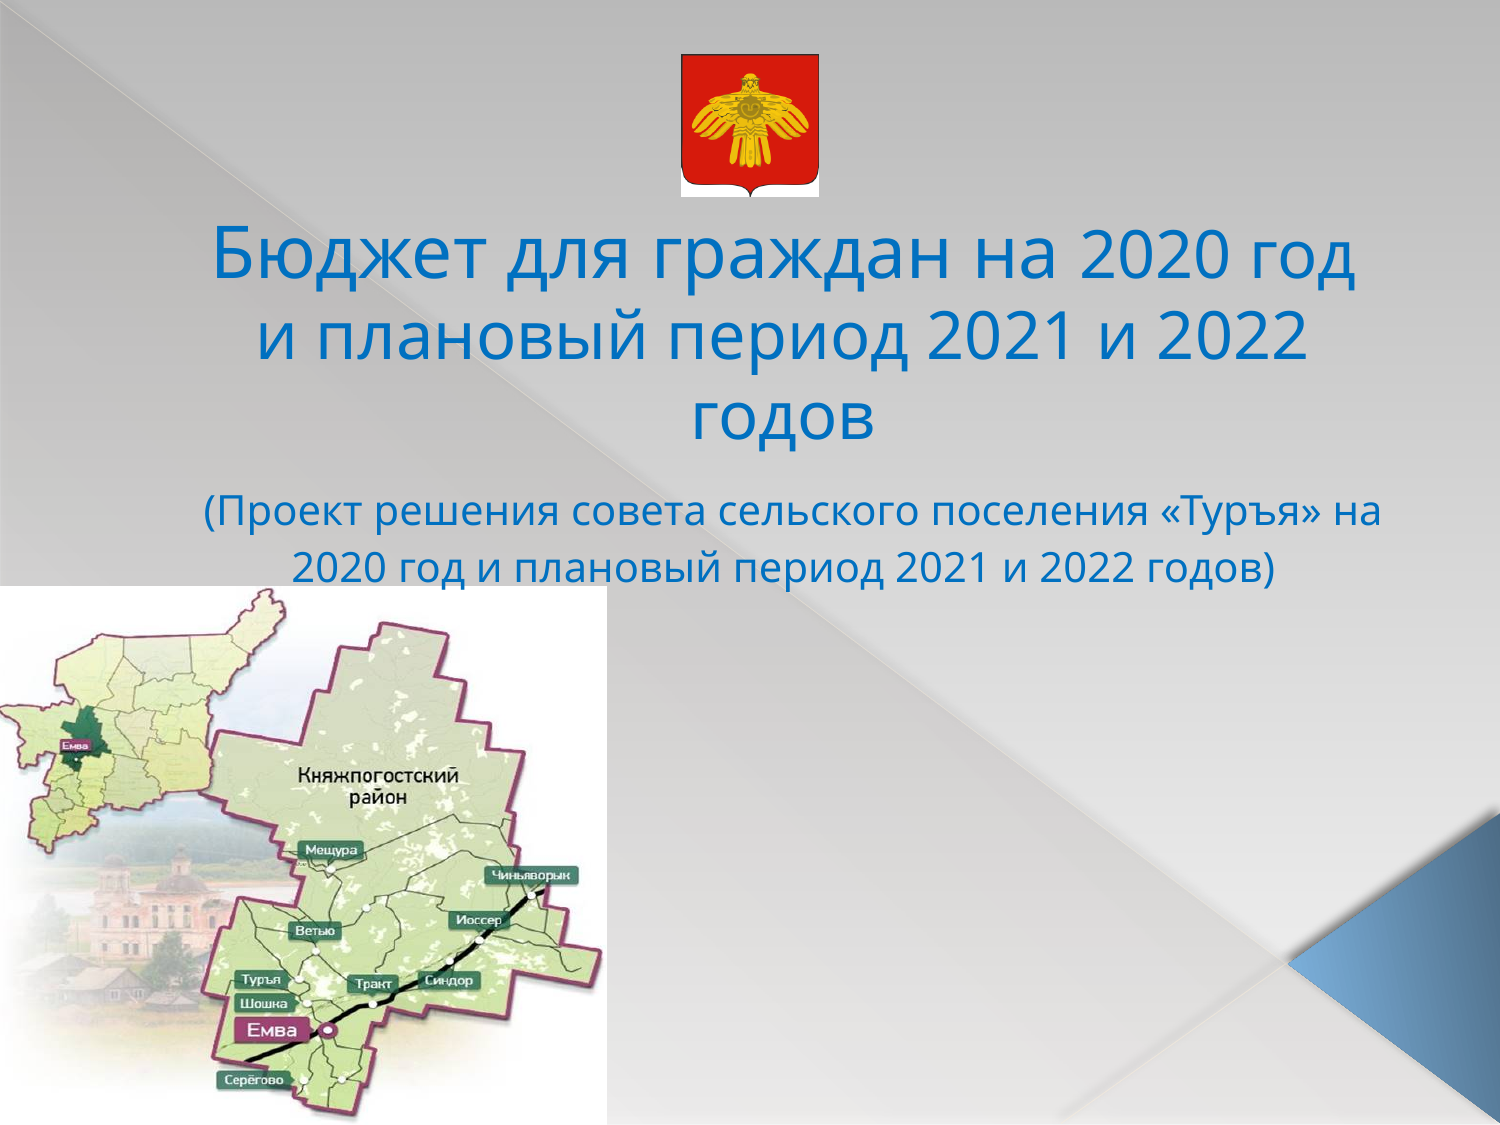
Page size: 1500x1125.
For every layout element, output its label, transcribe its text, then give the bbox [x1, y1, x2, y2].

picture [0, 585, 607, 1125]
picture [680, 54, 820, 197]
title Бюджет для граждан на 2020 год и плановый период 2021 и 2022 годов (Проект решения совета сельского поселения «Туръя» на 2020 год и плановый период 2021 и 2022 годов) [135, 113, 1402, 598]
